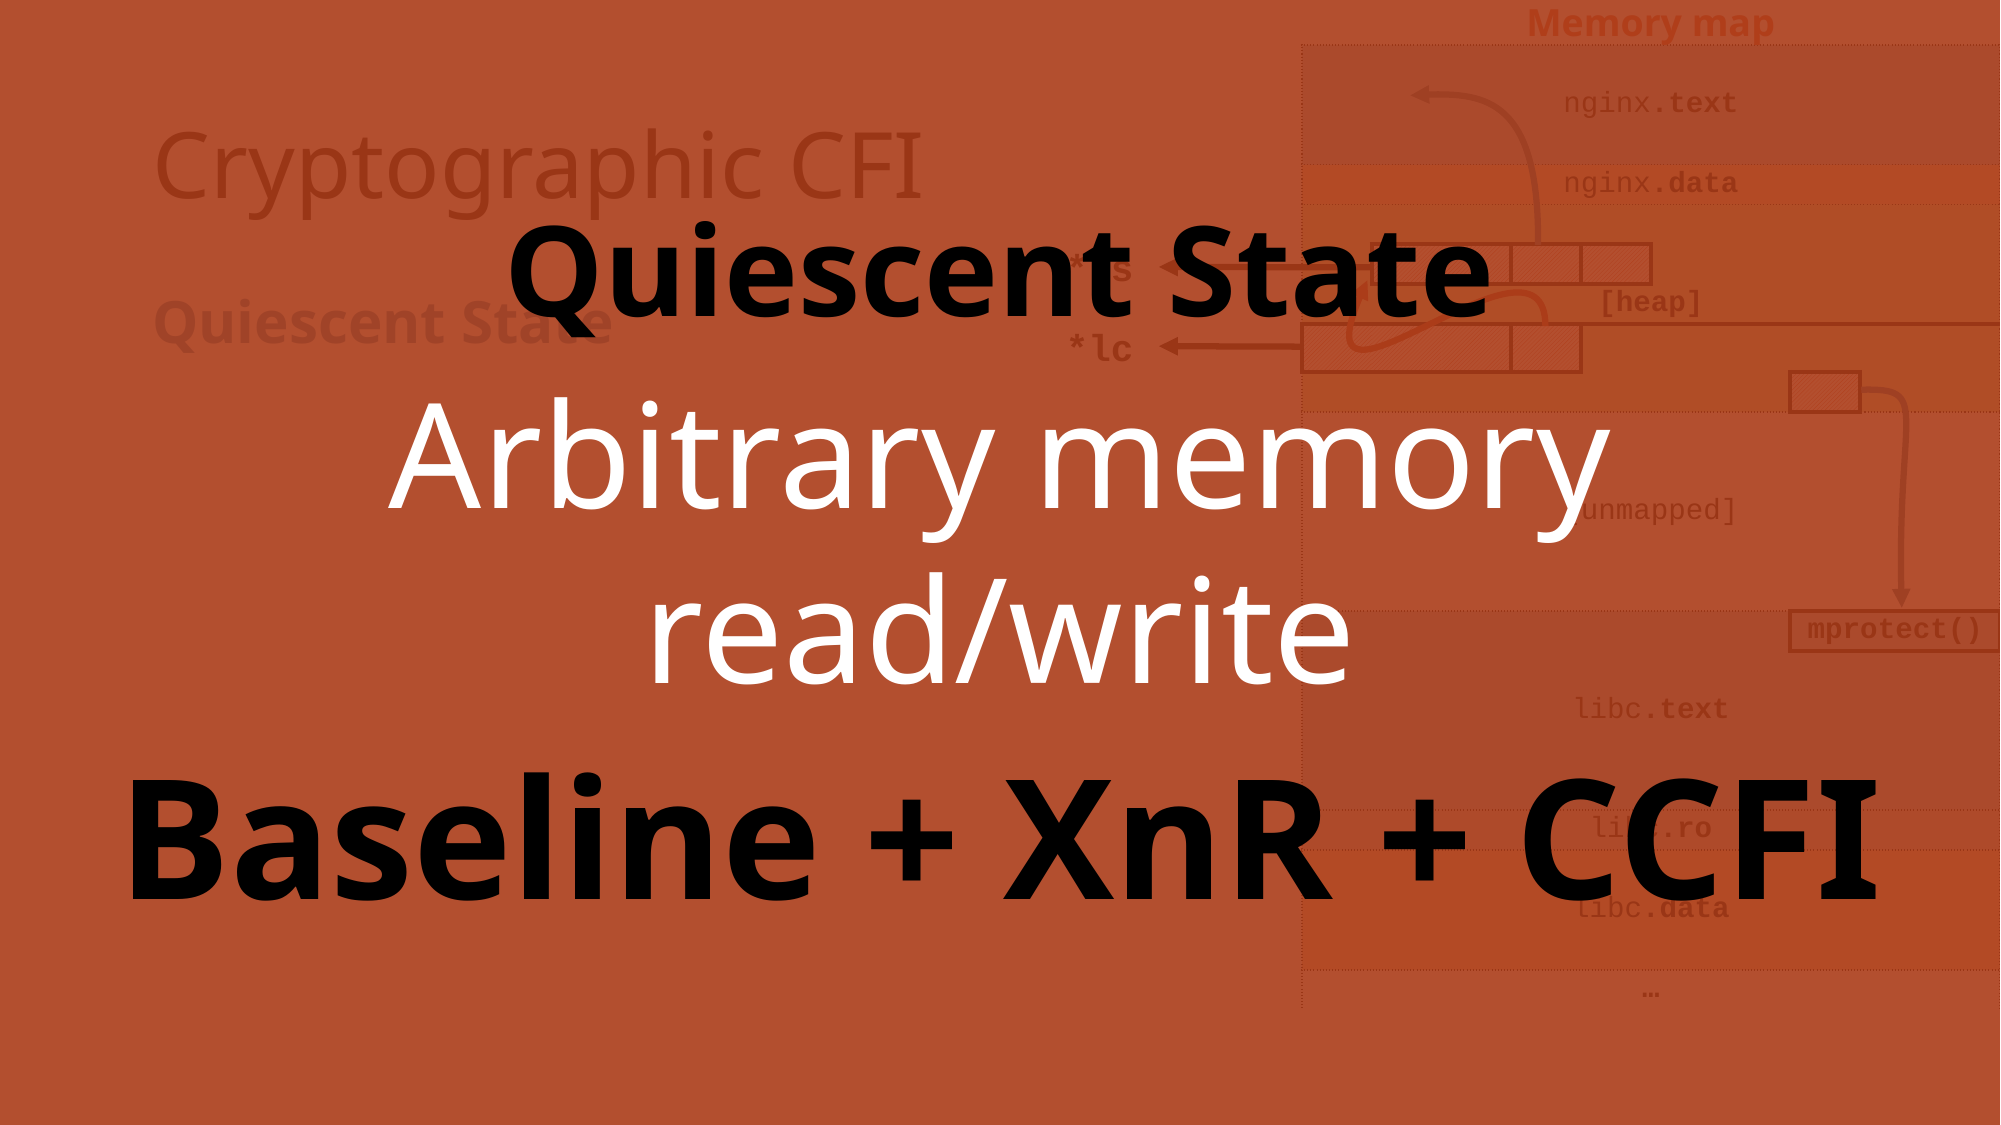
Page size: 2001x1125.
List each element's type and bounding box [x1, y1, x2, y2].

text_box [0, 0, 2000, 1125]
